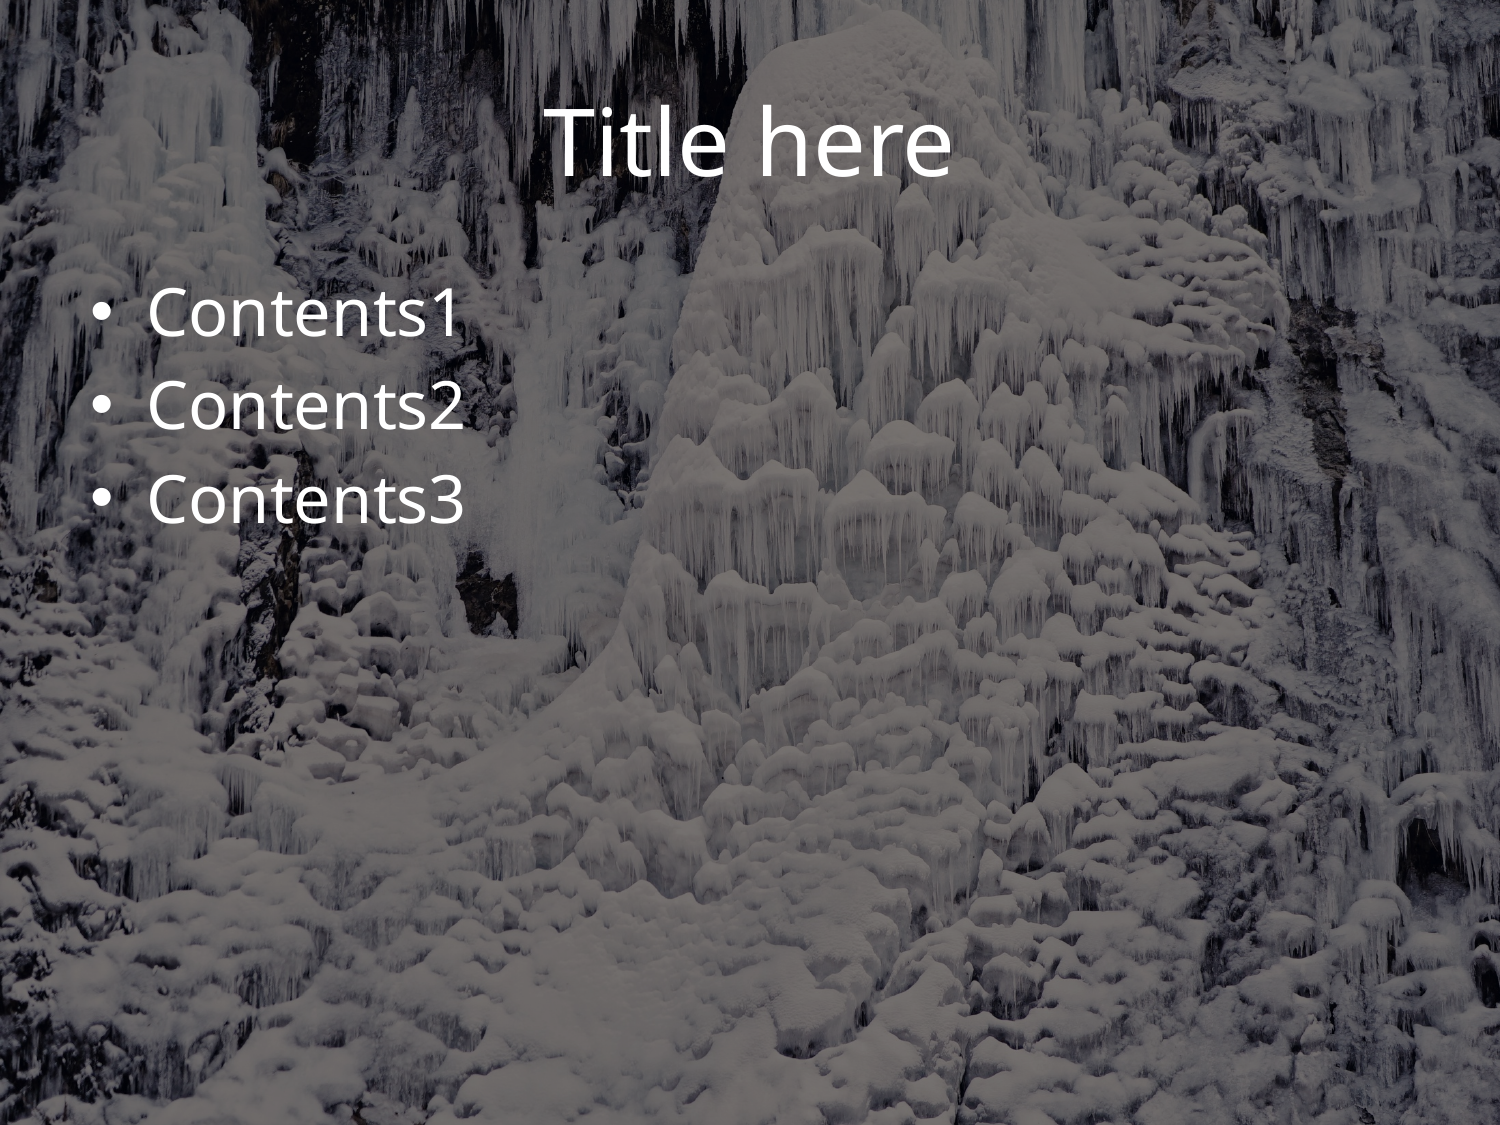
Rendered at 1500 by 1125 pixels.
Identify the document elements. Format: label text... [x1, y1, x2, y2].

text_box [0, 0, 1500, 1125]
title Title here [75, 45, 1425, 233]
list Contents1 Contents2 Contents3 [75, 262, 1425, 1005]
